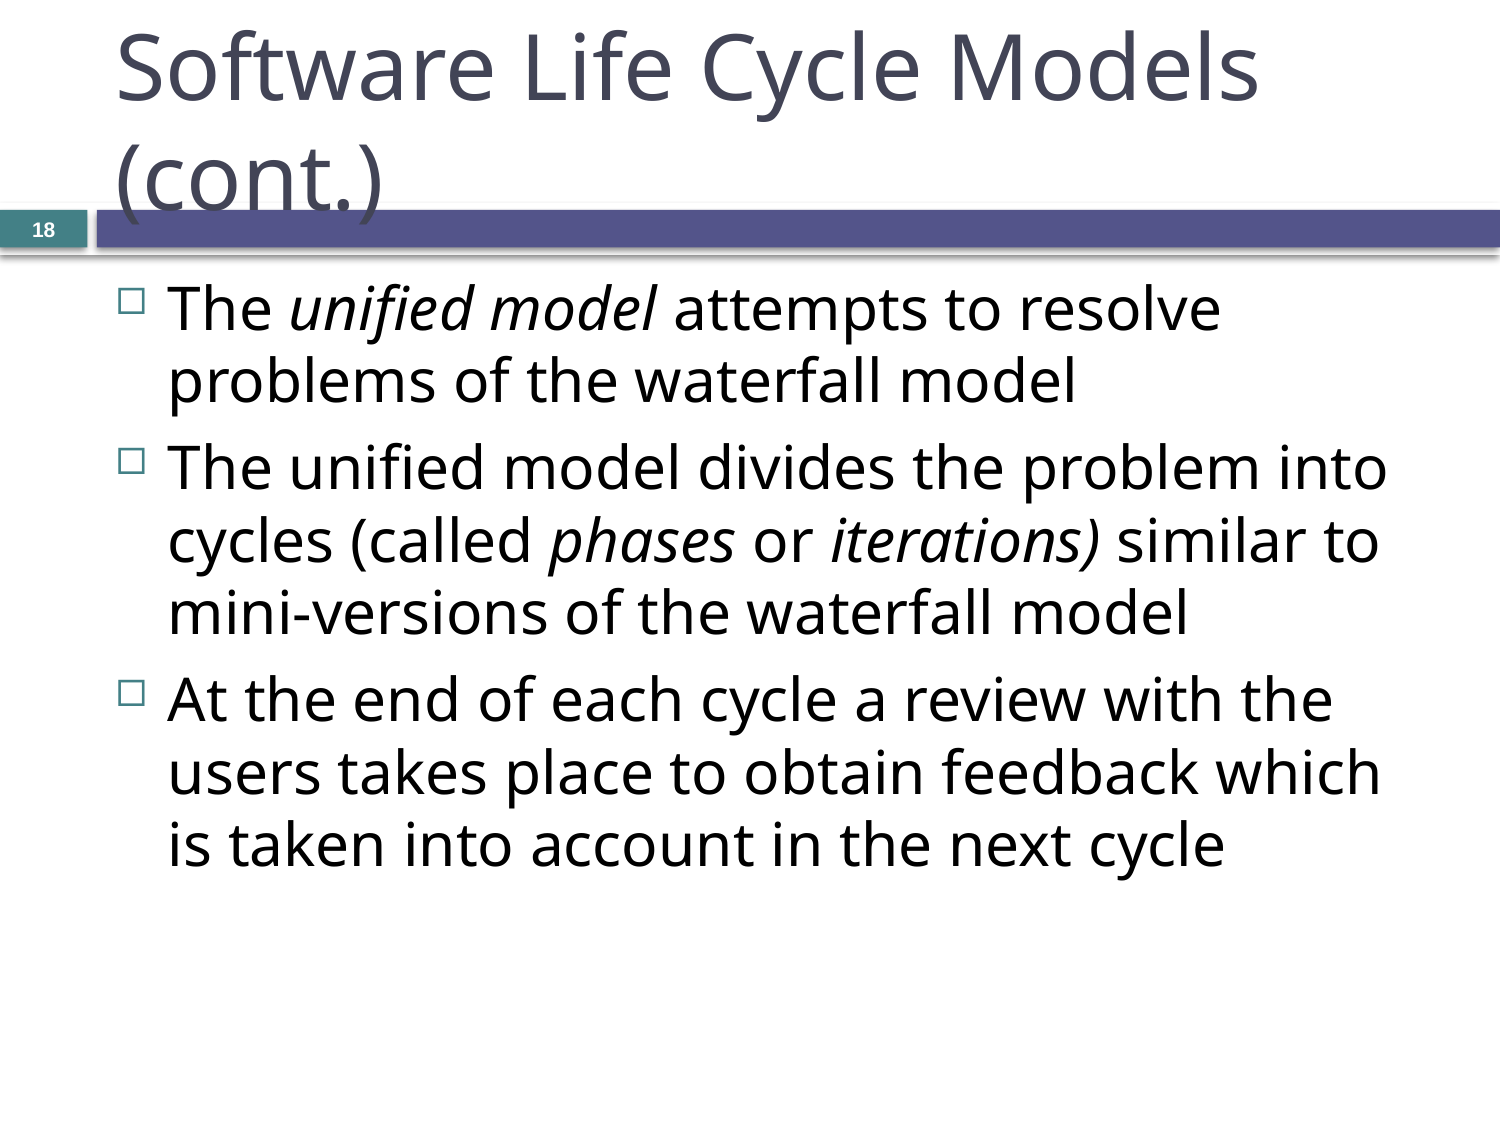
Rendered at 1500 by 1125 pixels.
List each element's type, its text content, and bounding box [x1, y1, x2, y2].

title Software Life Cycle Models (cont.) [100, 37, 1439, 201]
list The unified model attempts to resolve problems of the waterfall model The unified model divides the problem into cycles (called phases or iterations) similar to mini-versions of the waterfall model At the end of each cycle a review with the users takes place to obtain feedback which is taken into account in the next cycle [100, 262, 1439, 1001]
slide_number 18 [0, 208, 88, 249]
